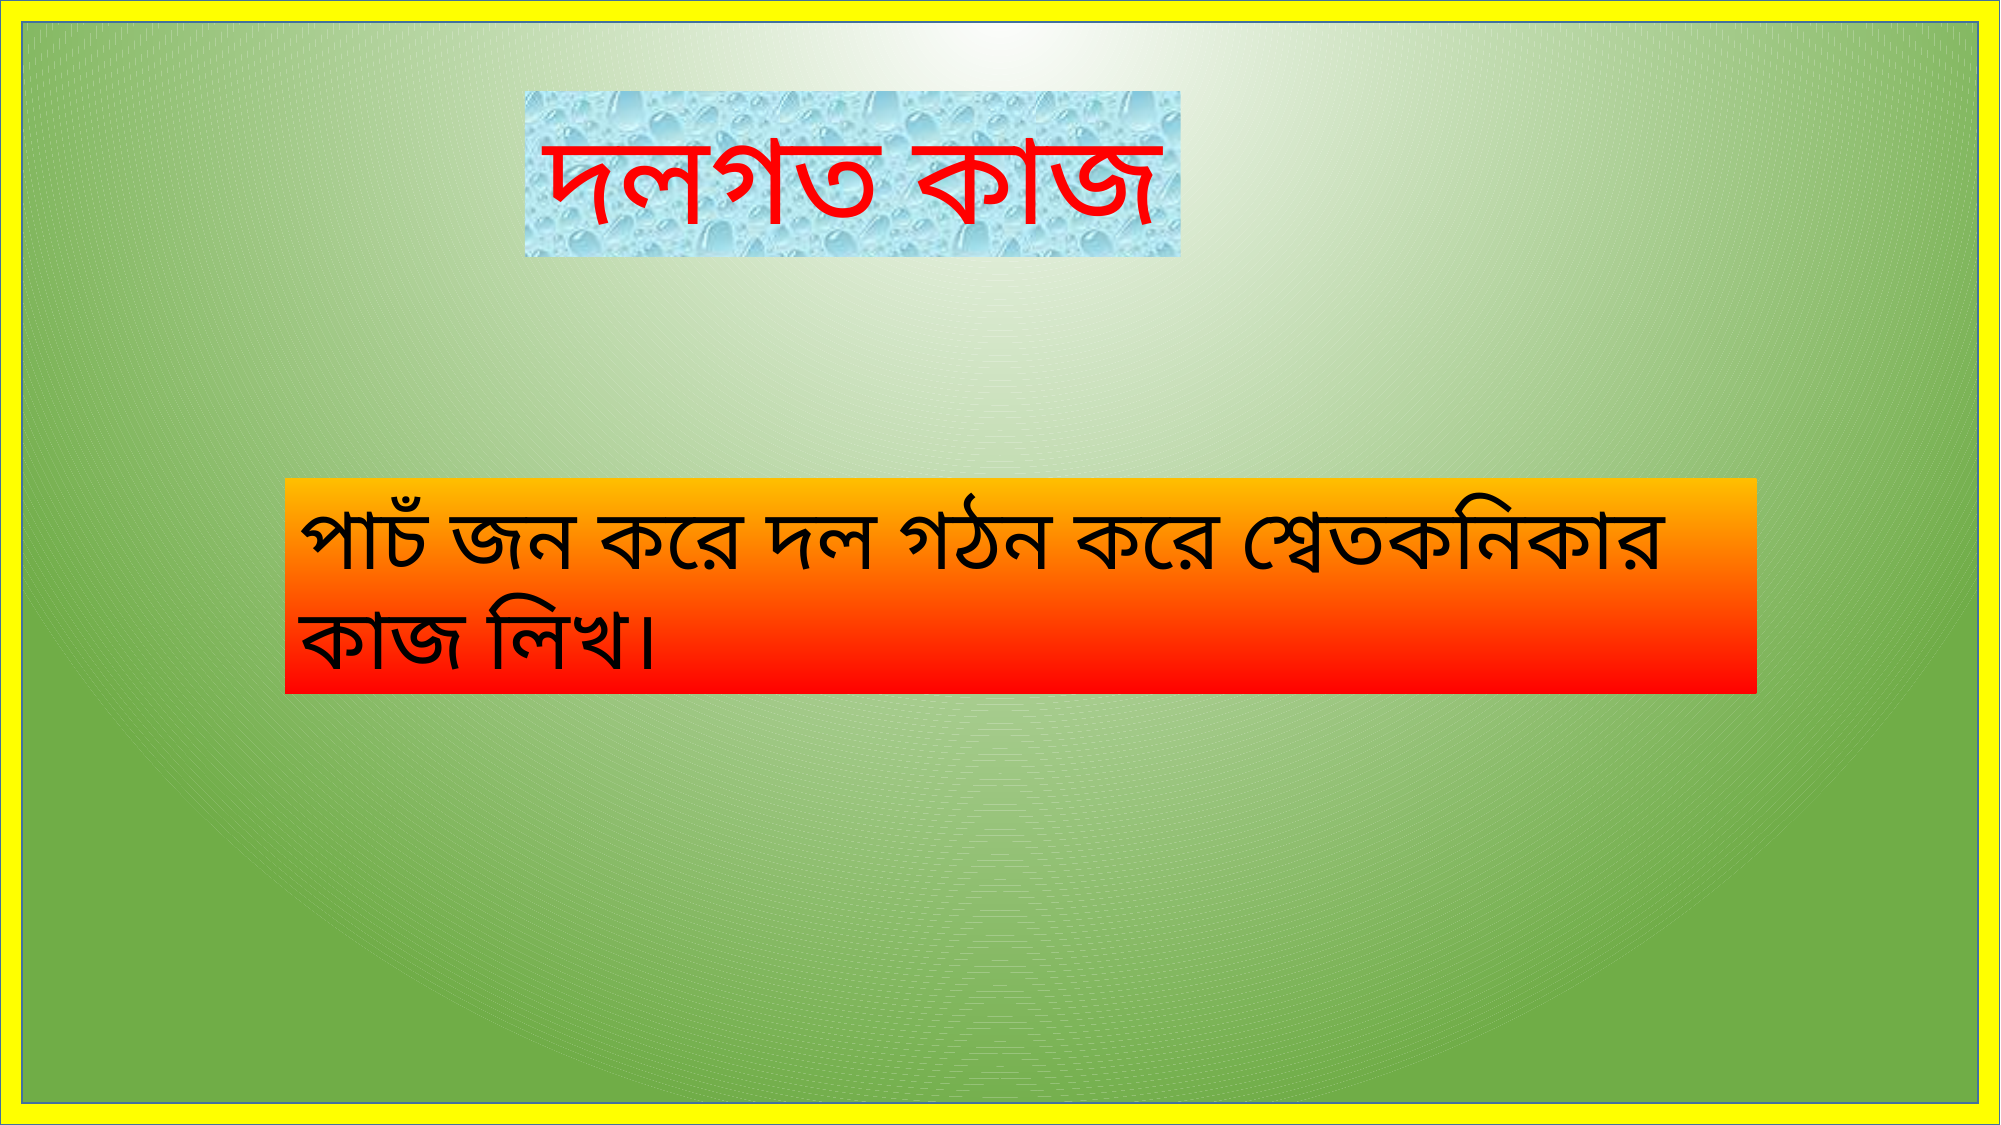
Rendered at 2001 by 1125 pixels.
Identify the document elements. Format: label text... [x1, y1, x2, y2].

text_box পাচঁ জন করে দল গঠন করে শ্বেতকনিকার কাজ লিখ। [285, 478, 1757, 694]
text_box দলগত কাজ [524, 91, 1181, 257]
text_box [0, 0, 2000, 1125]
